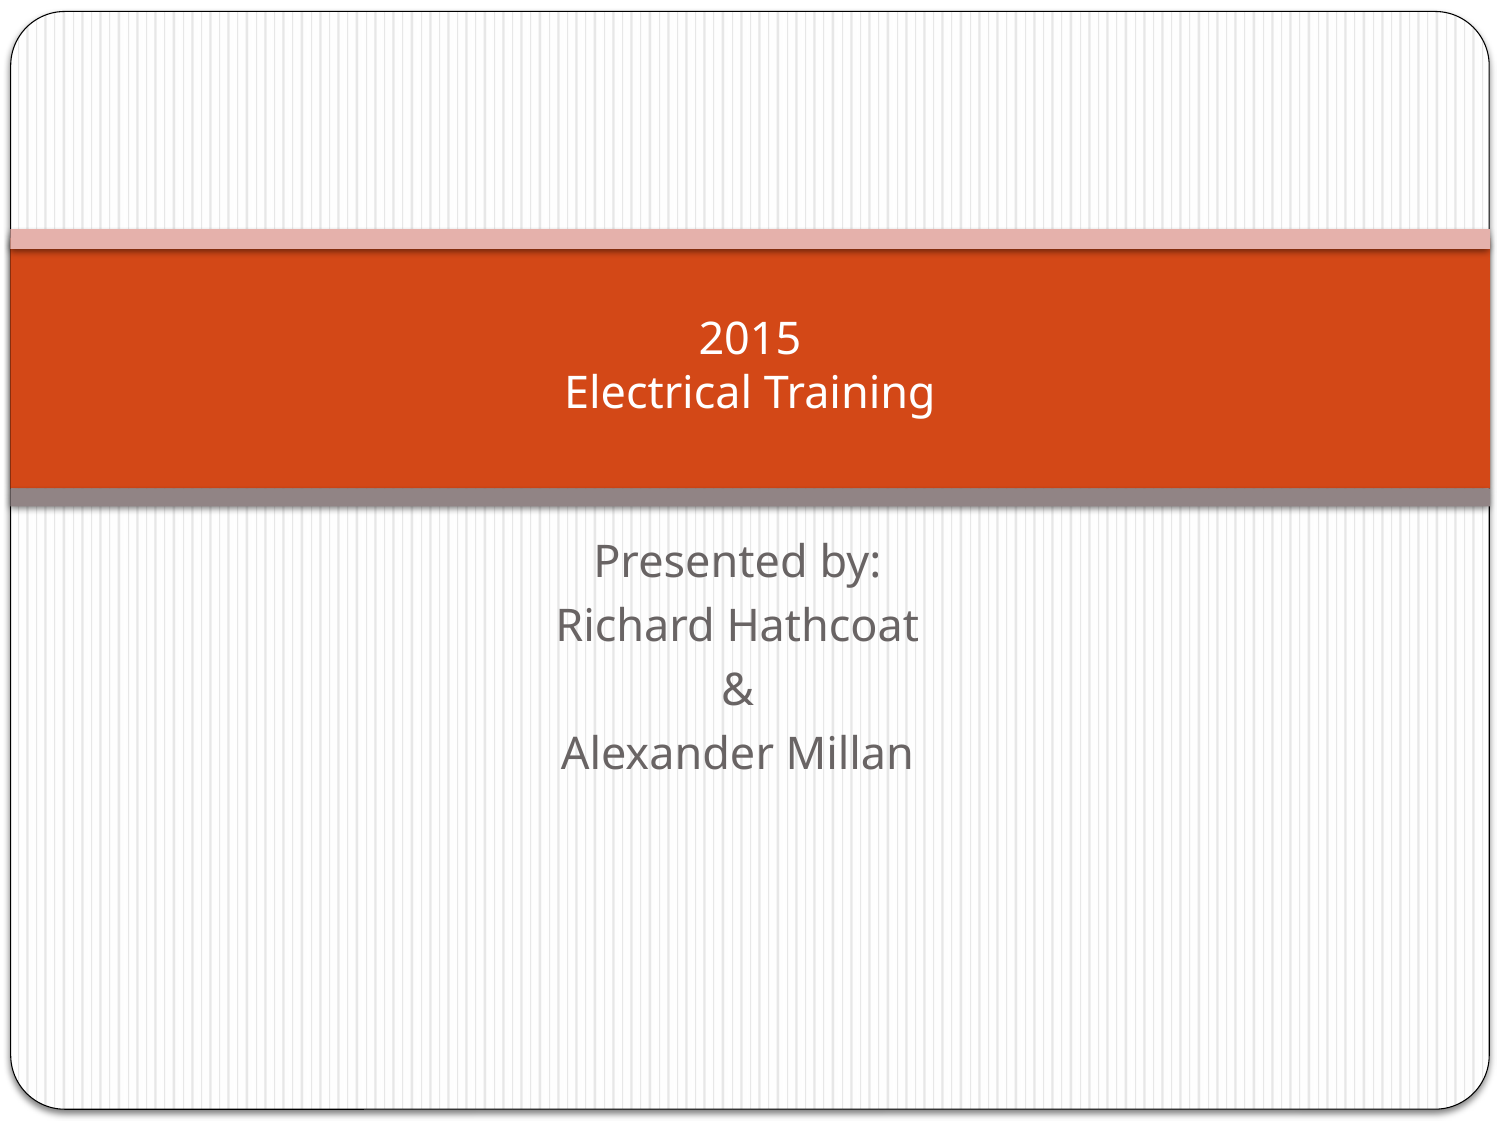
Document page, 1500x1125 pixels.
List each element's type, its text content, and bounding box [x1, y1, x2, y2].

title 2015 Electrical Training [75, 247, 1425, 489]
subtitle Presented by: Richard Hathcoat & Alexander Millan [212, 525, 1263, 788]
